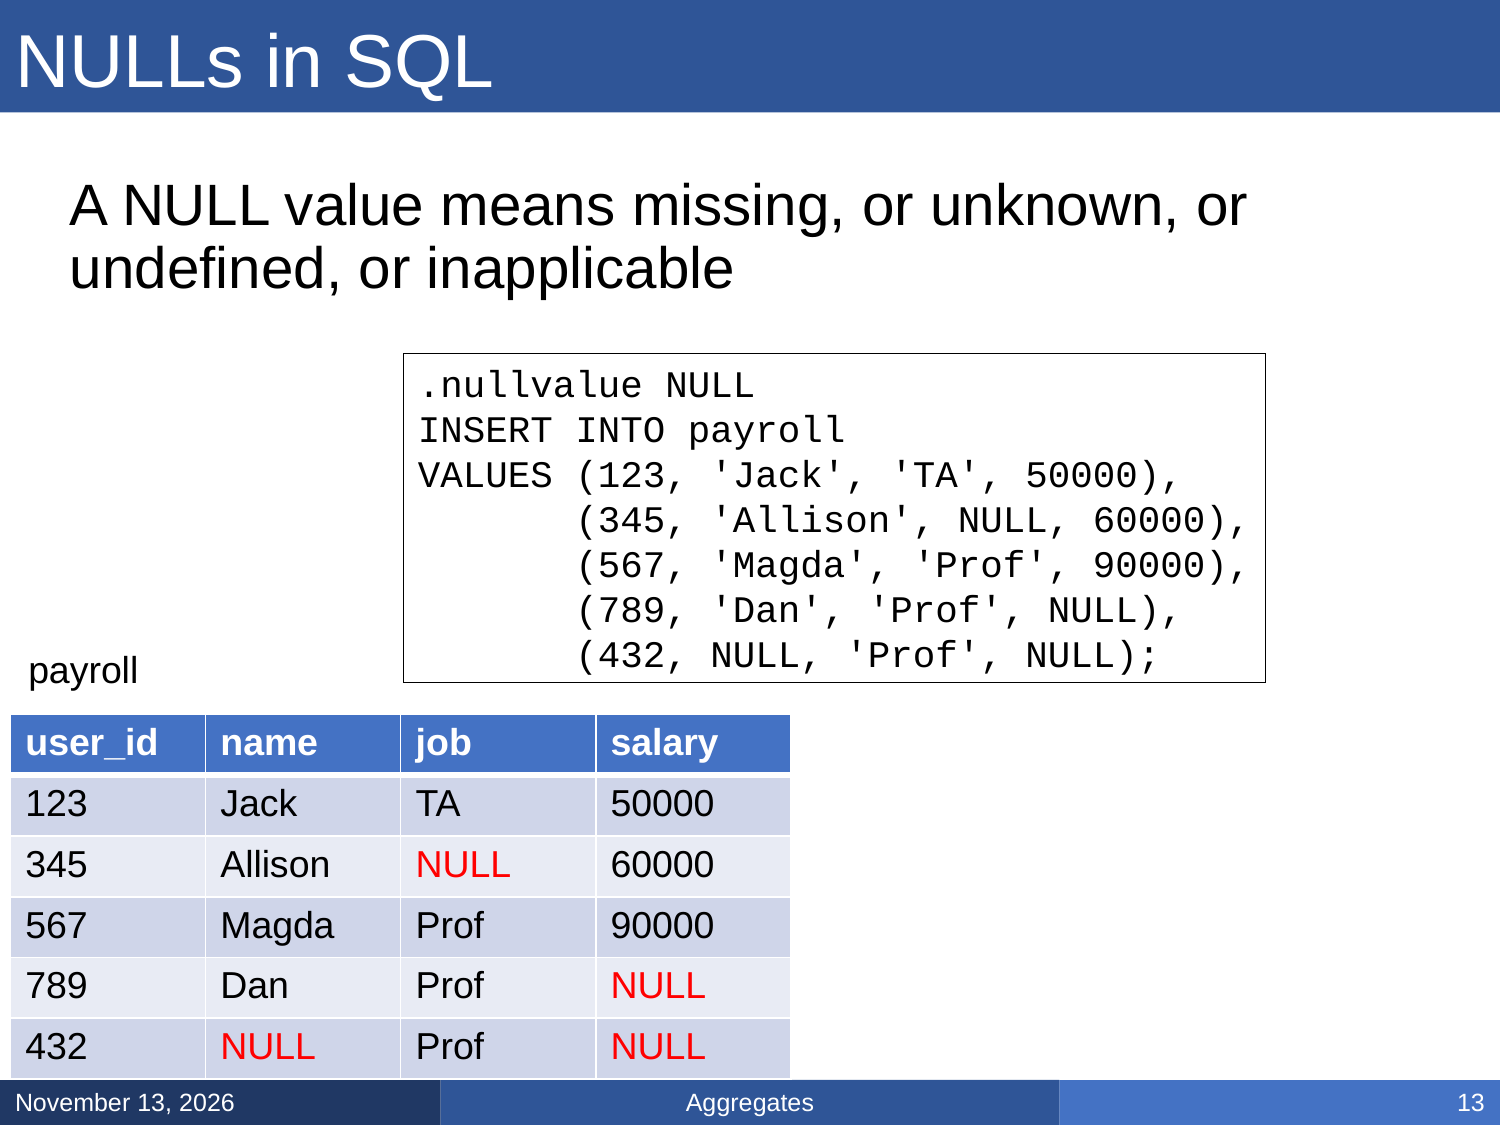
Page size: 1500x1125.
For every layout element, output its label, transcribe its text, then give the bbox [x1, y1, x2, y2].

table_cell Prof [401, 958, 595, 1017]
table_cell Prof [401, 898, 595, 957]
table_cell Allison [206, 837, 400, 896]
table_cell NULL [206, 1019, 400, 1078]
text_box payroll [13, 638, 154, 699]
table_cell NULL [597, 958, 790, 1017]
table_cell Magda [206, 898, 400, 957]
table_cell Dan [206, 958, 400, 1017]
slide_number 13 [1162, 1079, 1500, 1125]
table_cell 60000 [597, 837, 790, 896]
list A NULL value means missing, or unknown, or undefined, or inapplicable [54, 167, 1445, 1024]
table_cell NULL [401, 837, 595, 896]
text_box .nullvalue NULL INSERT INTO payroll VALUES (123, 'Jack', 'TA', 50000), (345, 'Allison', NULL, 60000), (567, 'Magda', 'Prof', 90000), (789, 'Dan', 'Prof', NULL), (432, NULL, 'Prof', NULL); [403, 353, 1266, 683]
table_cell Jack [206, 778, 400, 835]
table_cell 123 [11, 778, 205, 835]
table_cell 789 [11, 958, 205, 1017]
table_cell 432 [11, 1019, 205, 1078]
table_header name [206, 715, 400, 772]
table_header salary [597, 715, 790, 772]
table_cell 567 [11, 898, 205, 957]
footer Aggregates [496, 1079, 1004, 1125]
table_header job [401, 715, 595, 772]
table_cell Prof [401, 1019, 595, 1078]
table_cell TA [401, 778, 595, 835]
table_cell 50000 [597, 778, 790, 835]
table_header user_id [11, 715, 205, 772]
title NULLs in SQL [0, 0, 1500, 112]
table_cell NULL [597, 1019, 790, 1078]
table_cell 345 [11, 837, 205, 896]
table_cell 90000 [597, 898, 790, 957]
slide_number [0, 1079, 338, 1125]
